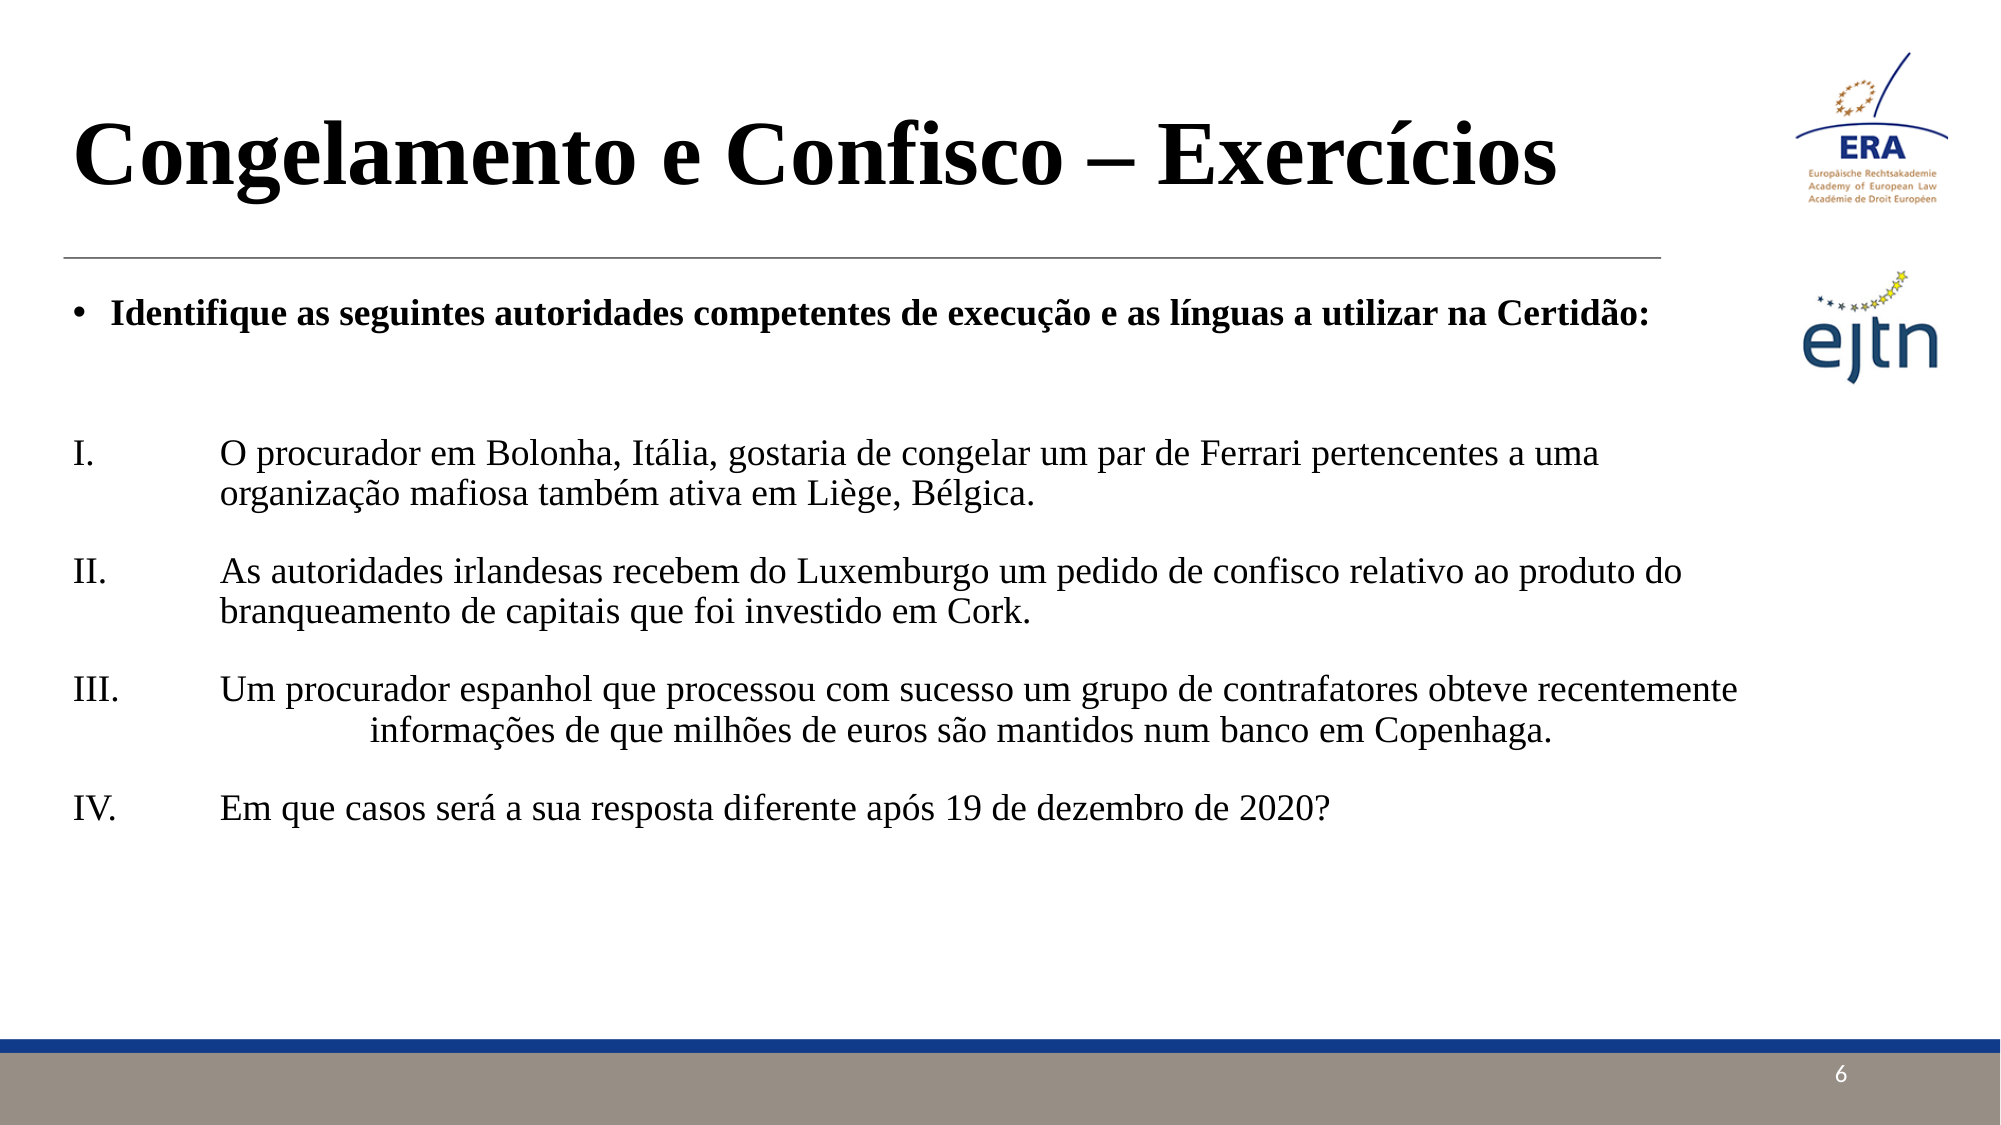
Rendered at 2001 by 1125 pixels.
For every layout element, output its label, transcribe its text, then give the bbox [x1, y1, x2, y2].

slide_number 6 [1412, 1042, 1863, 1103]
list Identifique as seguintes autoridades competentes de execução e as línguas a utilizar na Certidão: I. O procurador em Bolonha, Itália, gostaria de congelar um par de Ferrari pertencentes a uma organização mafiosa também ativa em Liège, Bélgica. II. As autoridades irlandesas recebem do Luxemburgo um pedido de confisco relativo ao produto do branqueamento de capitais que foi investido em Cork. III. Um procurador espanhol que processou com sucesso um grupo de contrafatores obteve recentemente informações de que milhões de euros são mantidos num banco em Copenhaga. IV. Em que casos será a sua resposta diferente após 19 de dezembro de 2020? [57, 286, 1783, 1000]
title Congelamento e Confisco – Exercícios [57, 46, 1783, 264]
picture [0, 0, 2001, 1125]
